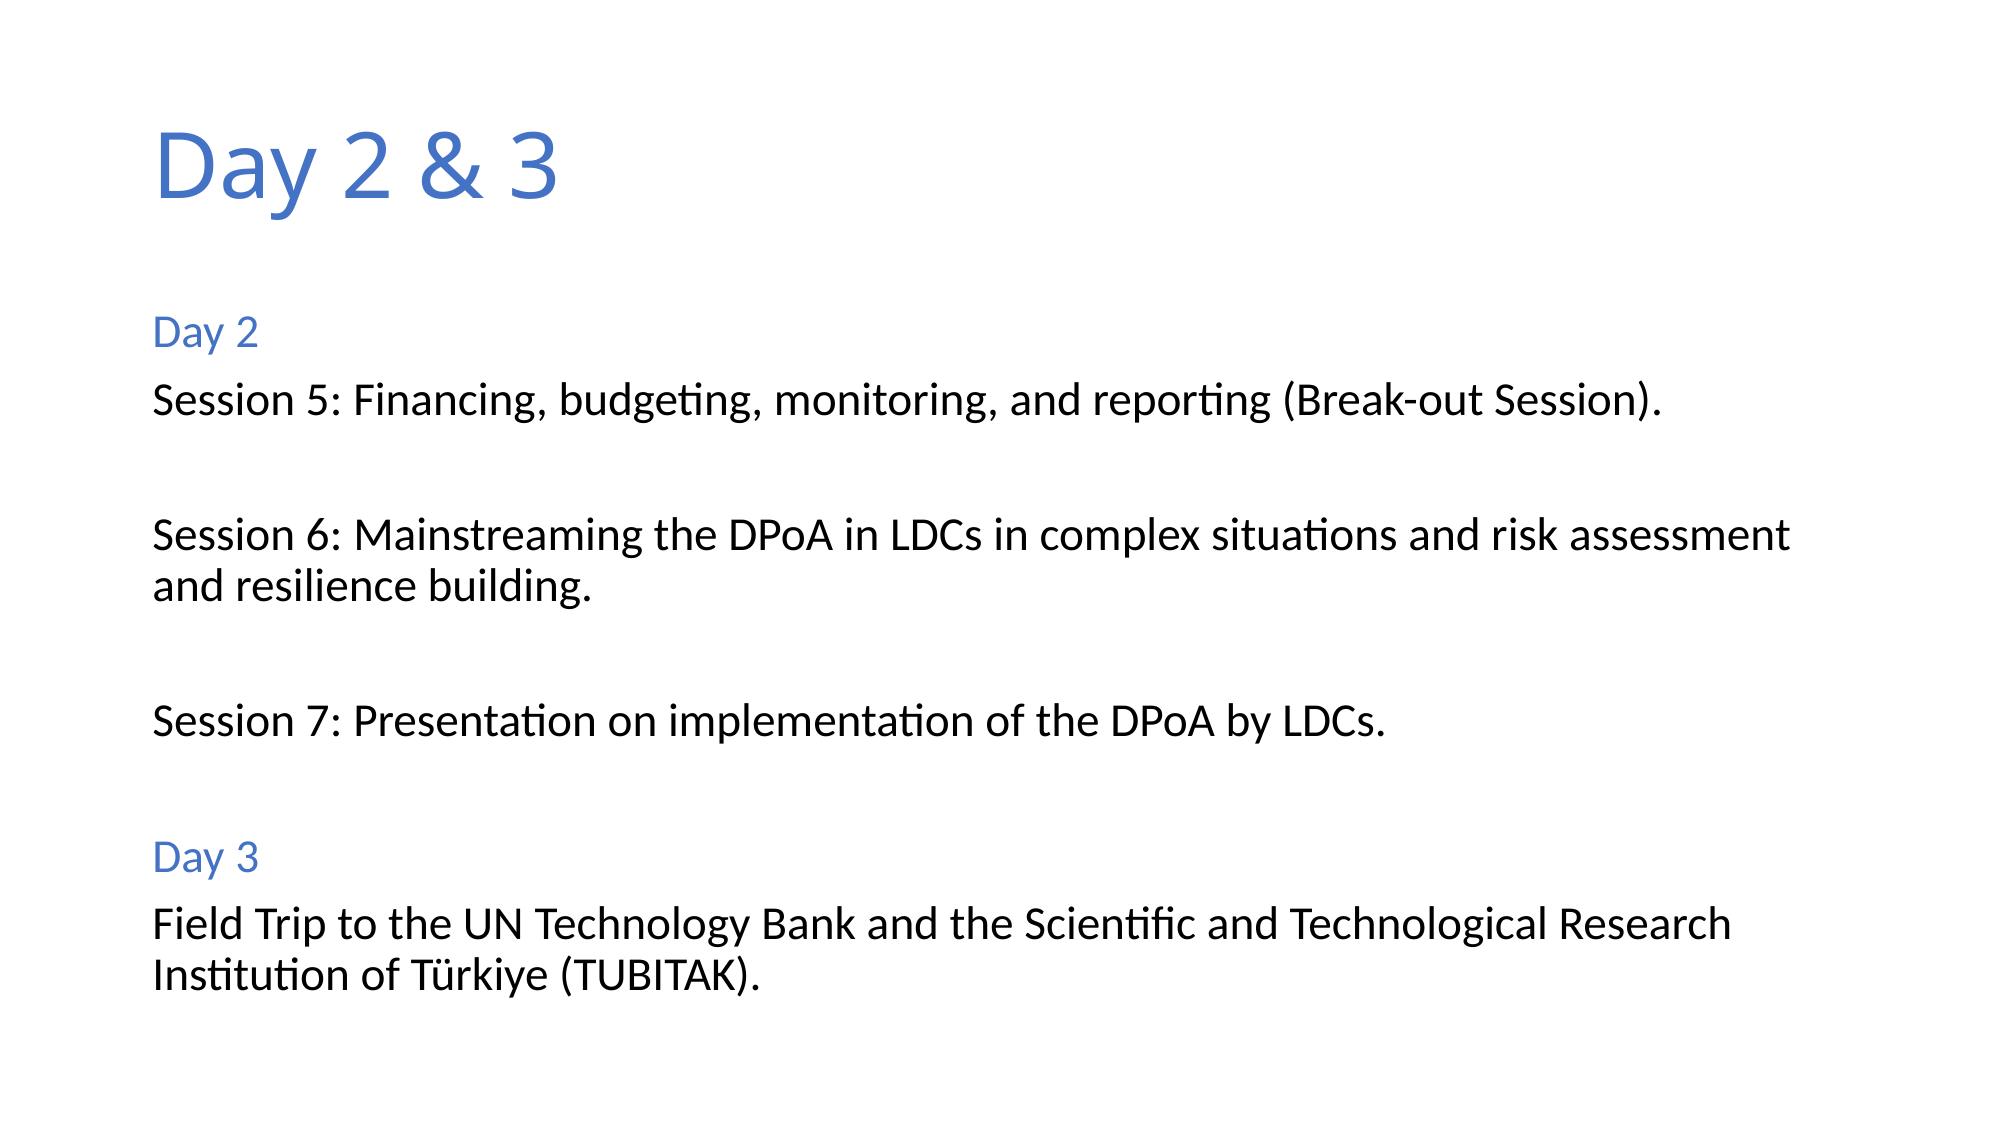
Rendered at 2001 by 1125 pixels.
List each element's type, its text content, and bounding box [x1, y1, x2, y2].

title Day 2 & 3 [137, 59, 1863, 278]
list Day 2 Session 5: Financing, budgeting, monitoring, and reporting (Break-out Session). Session 6: Mainstreaming the DPoA in LDCs in complex situations and risk assessment and resilience building. Session 7: Presentation on implementation of the DPoA by LDCs. Day 3 Field Trip to the UN Technology Bank and the Scientific and Technological Research Institution of Türkiye (TUBITAK). [137, 299, 1863, 1014]
